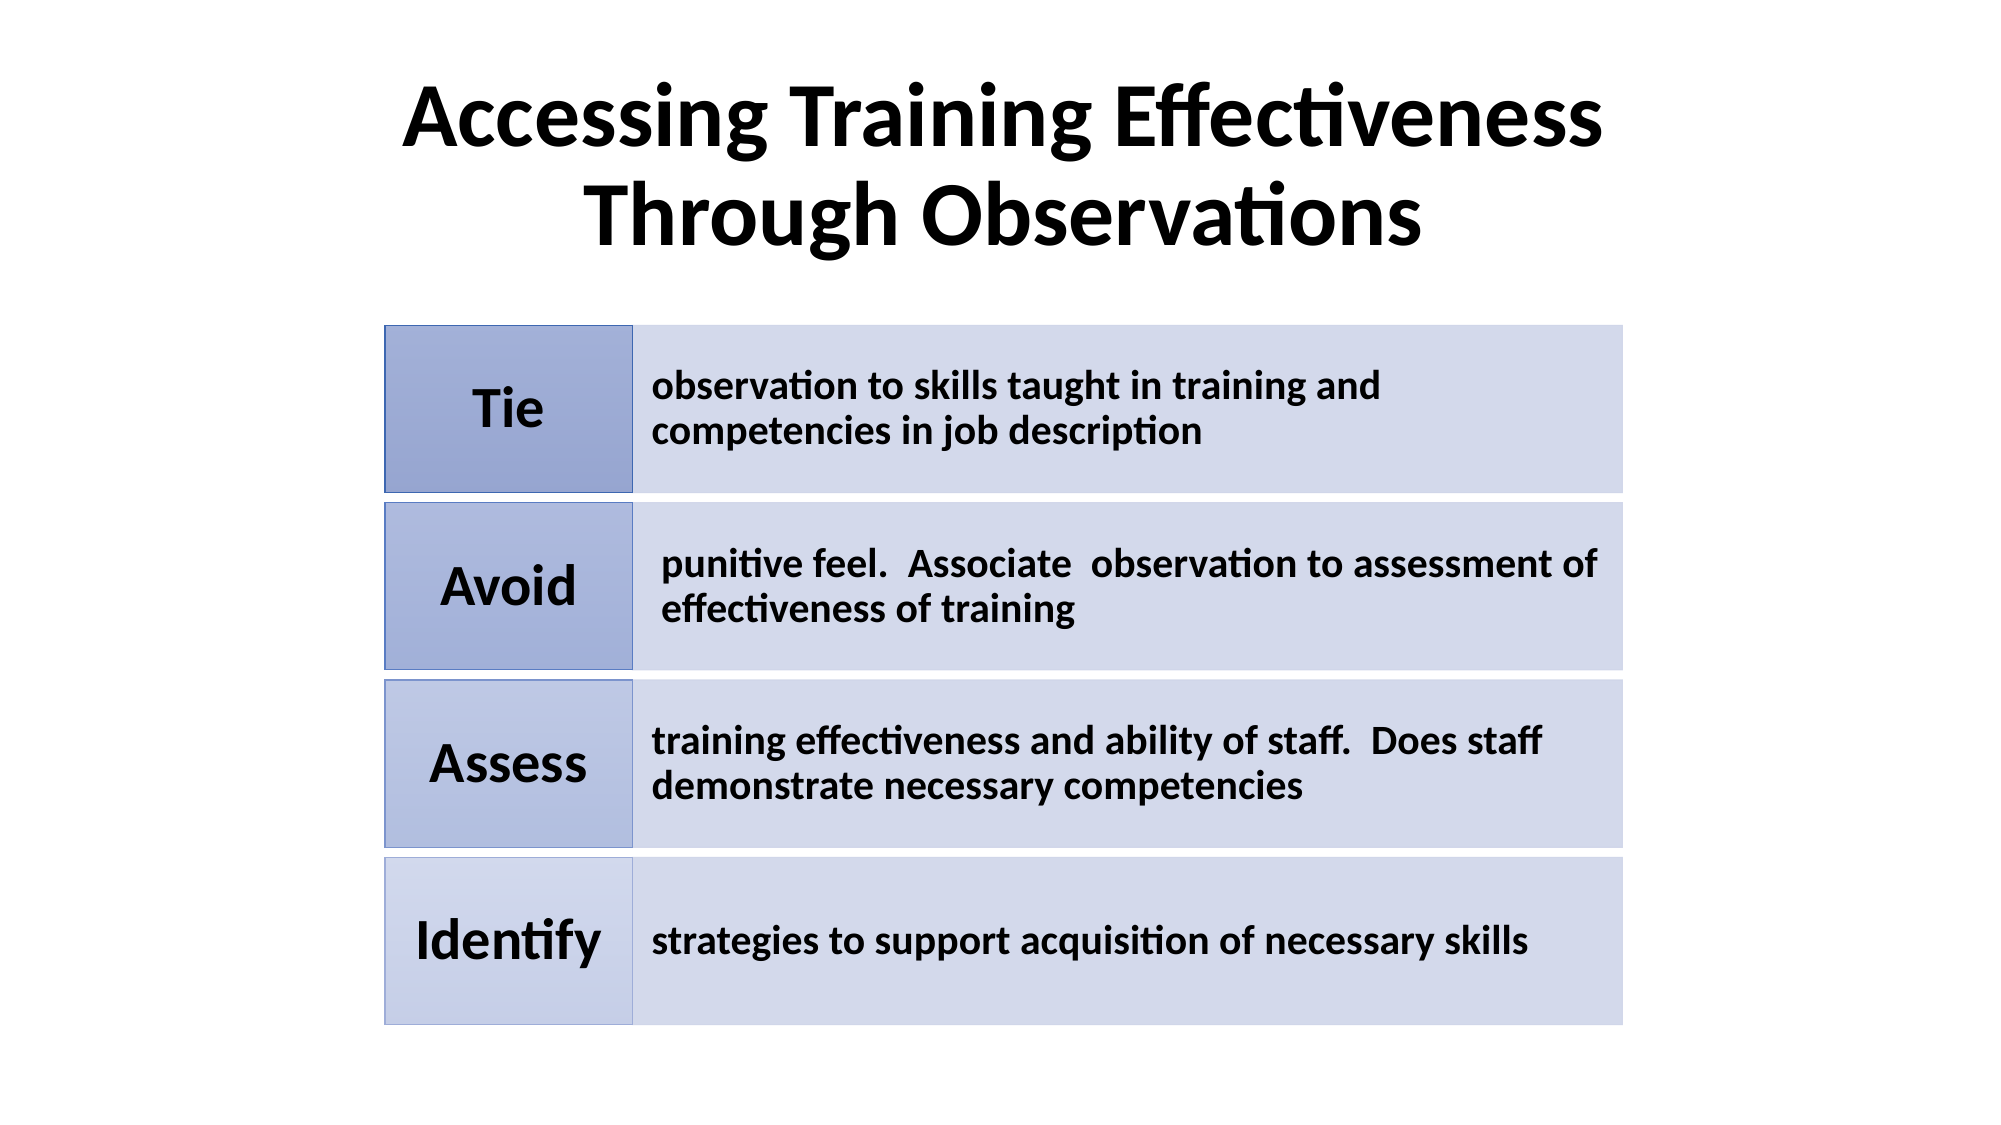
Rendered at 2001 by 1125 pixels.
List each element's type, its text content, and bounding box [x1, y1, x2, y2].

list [384, 324, 1623, 1025]
title Accessing Training Effectiveness Through Observations [384, 47, 1623, 285]
